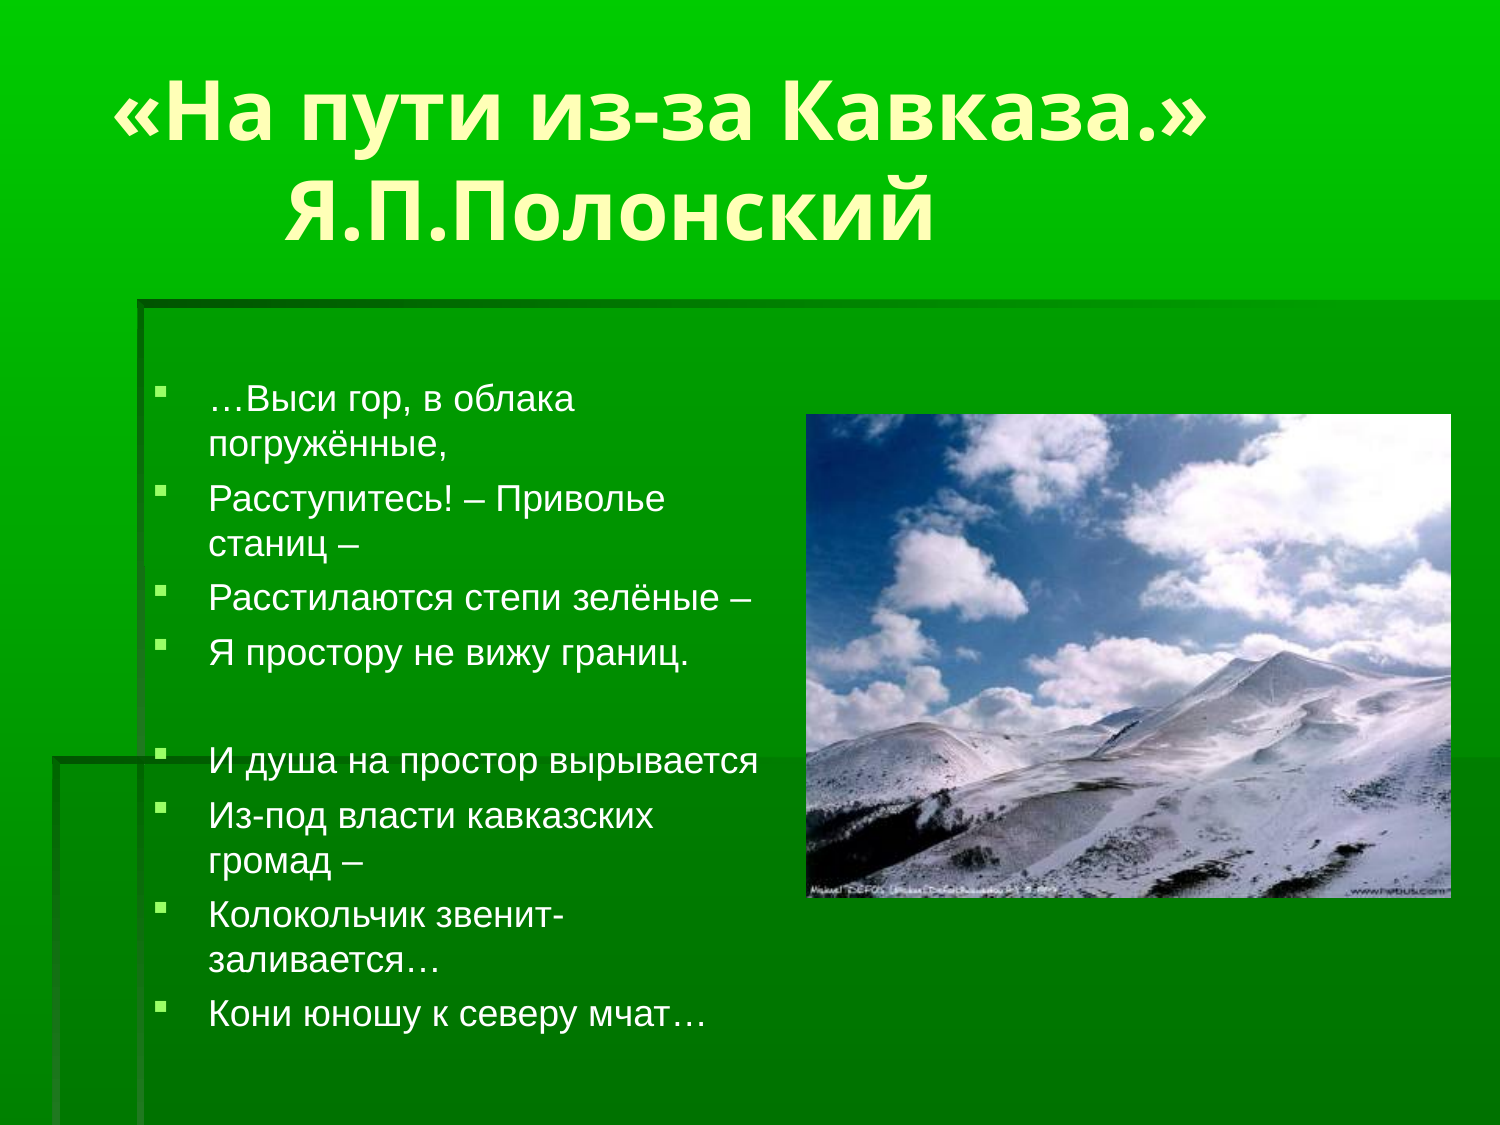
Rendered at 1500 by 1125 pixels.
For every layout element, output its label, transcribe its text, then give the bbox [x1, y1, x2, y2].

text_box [806, 414, 1451, 898]
text_box «На пути из-за Кавказа.» Я.П.Полонский [74, 40, 1451, 275]
text_box …Выси гор, в облака погружённые, Расступитесь! – Приволье станиц – Расстилаются степи зелёные – Я простору не вижу границ. И душа на простор вырывается Из-под власти кавказских громад – Колокольчик звенит-заливается… Кони юношу к северу мчат… [137, 312, 782, 1000]
